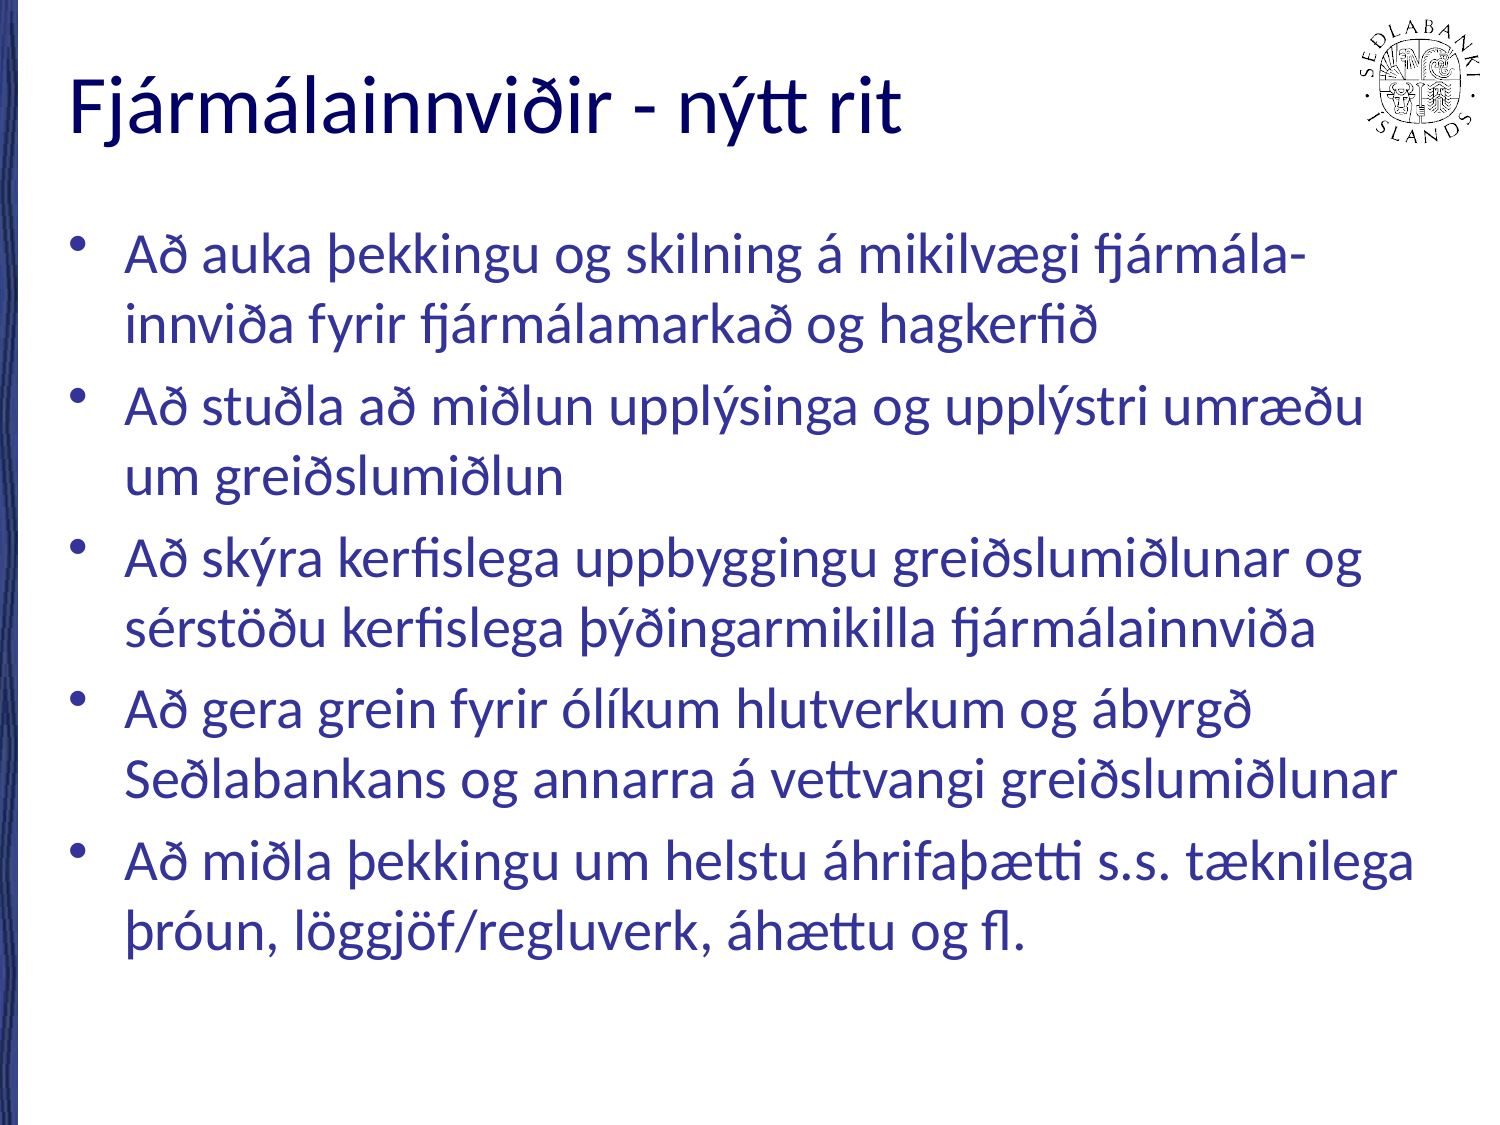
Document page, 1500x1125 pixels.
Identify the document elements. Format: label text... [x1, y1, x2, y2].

list Að auka þekkingu og skilning á mikilvægi fjármála-innviða fyrir fjármálamarkað og hagkerfið Að stuðla að miðlun upplýsinga og upplýstri umræðu um greiðslumiðlun Að skýra kerfislega uppbyggingu greiðslumiðlunar og sérstöðu kerfislega þýðingarmikilla fjármálainnviða Að gera grein fyrir ólíkum hlutverkum og ábyrgð Seðlabankans og annarra á vettvangi greiðslumiðlunar Að miðla þekkingu um helstu áhrifaþætti s.s. tæknilega þróun, löggjöf/regluverk, áhættu og fl. [52, 207, 1460, 1107]
title Fjármálainnviðir - nýtt rit [52, 42, 1353, 162]
picture [1357, 18, 1482, 149]
picture [0, 0, 18, 1125]
